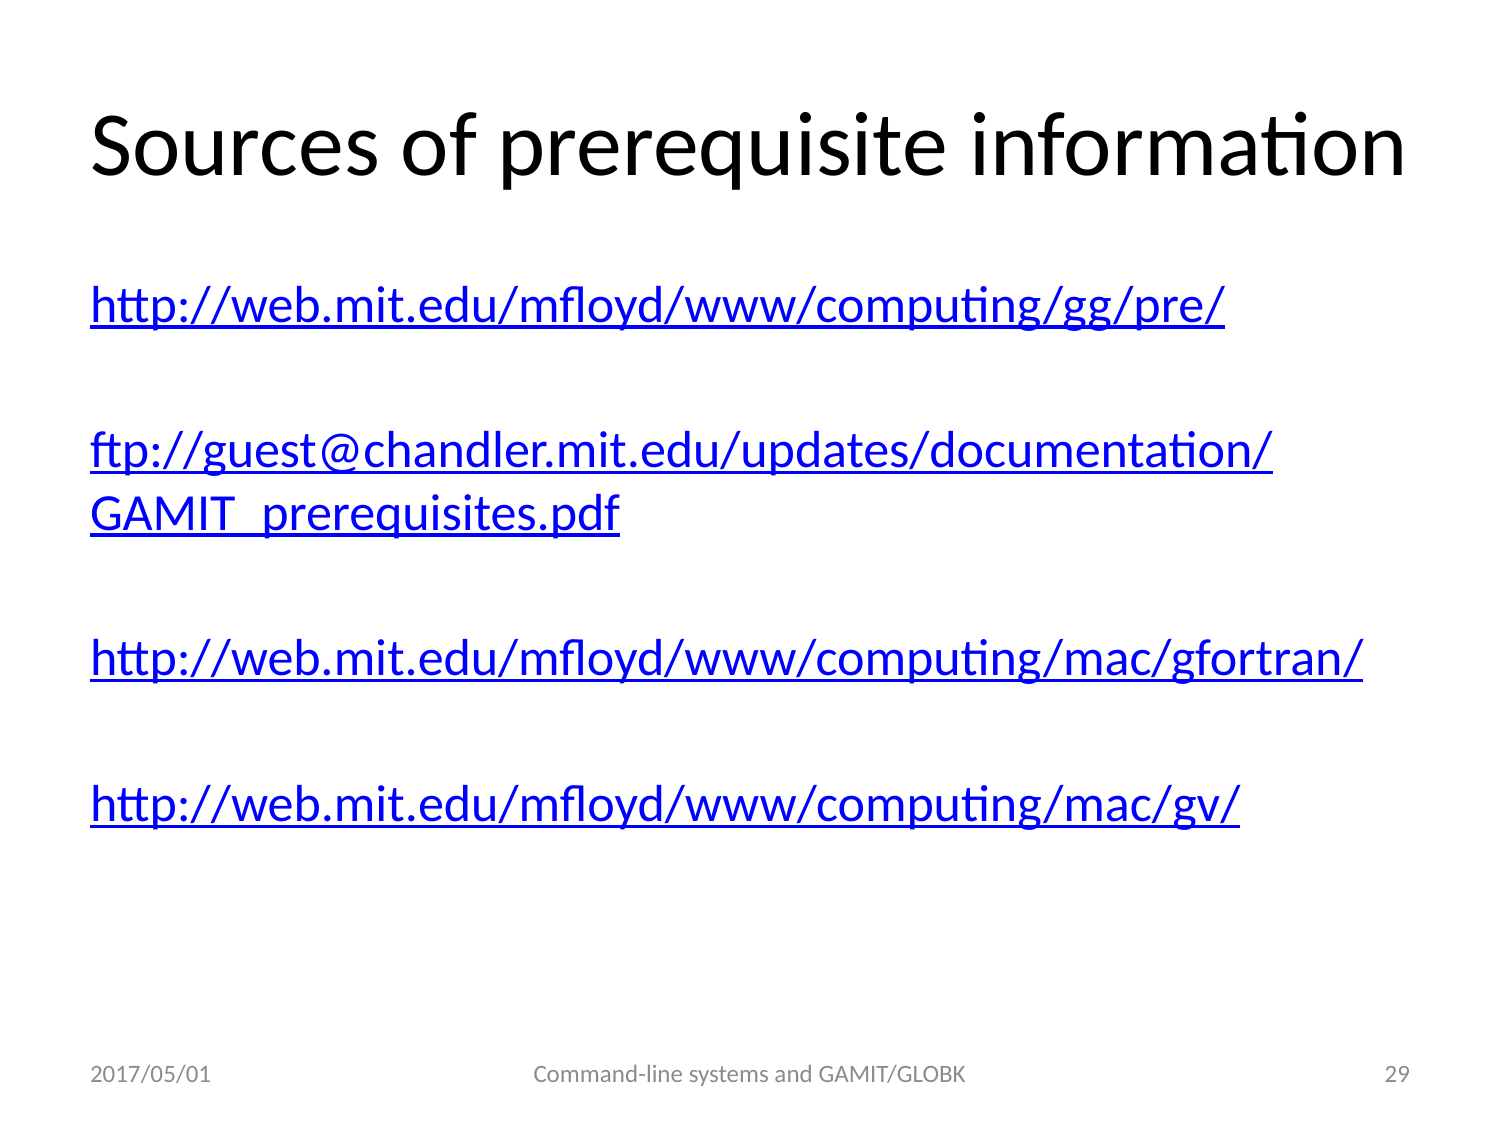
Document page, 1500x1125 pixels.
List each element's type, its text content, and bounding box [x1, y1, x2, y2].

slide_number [75, 1042, 425, 1103]
title Sources of prerequisite information [75, 45, 1425, 233]
footer Command-line systems and GAMIT/GLOBK [512, 1042, 988, 1103]
list http://web.mit.edu/mfloyd/www/computing/gg/pre/ ftp://guest@chandler.mit.edu/updates/documentation/GAMIT_prerequisites.pdf http://web.mit.edu/mfloyd/www/computing/mac/gfortran/ http://web.mit.edu/mfloyd/www/computing/mac/gv/ [75, 262, 1425, 1005]
slide_number 28 [1074, 1042, 1425, 1103]
